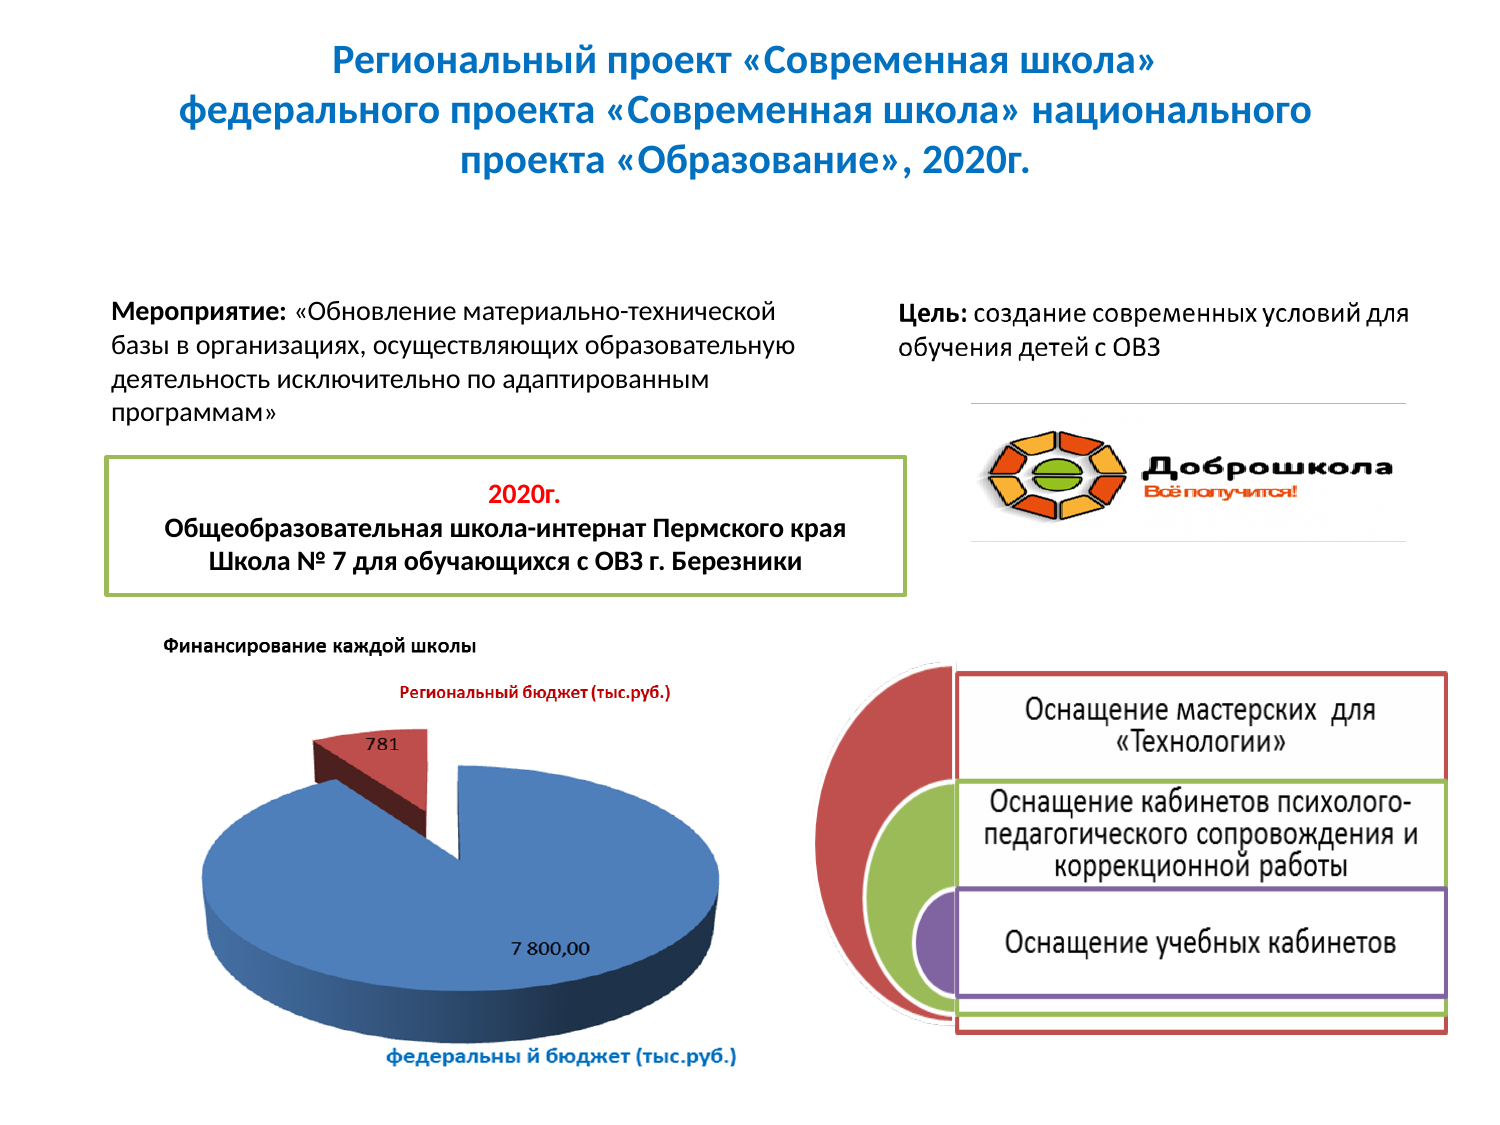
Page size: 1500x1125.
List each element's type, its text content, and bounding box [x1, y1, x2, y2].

text_box 2020г. Общеобразовательная школа-интернат Пермского края Школа № 7 для обучающихся с ОВЗ г. Березники [104, 455, 907, 597]
picture [880, 285, 1433, 381]
picture [170, 660, 1448, 1076]
picture [79, 620, 558, 673]
text_box Мероприятие: «Обновление материально-технической базы в организациях, осуществляющих образовательную деятельность исключительно по адаптированным программам» [96, 285, 847, 435]
picture [971, 403, 1406, 542]
title Региональный проект «Современная школа» федерального проекта «Современная школа» национального проекта «Образование», 2020г. [98, 4, 1393, 209]
